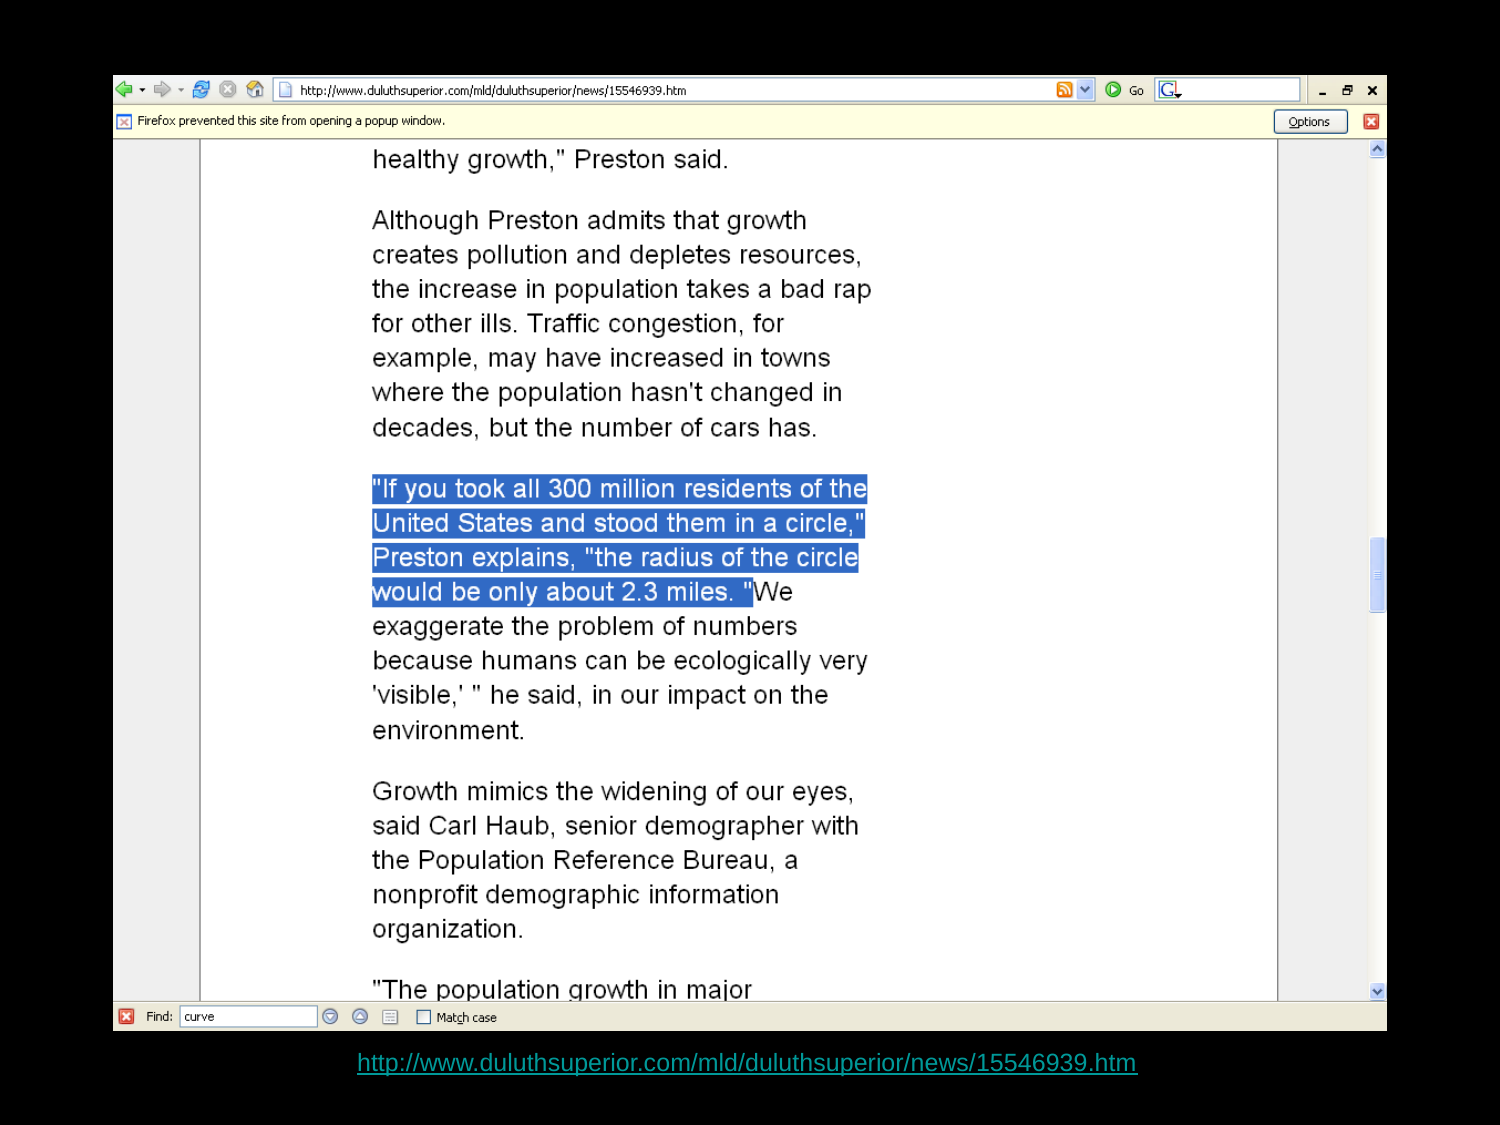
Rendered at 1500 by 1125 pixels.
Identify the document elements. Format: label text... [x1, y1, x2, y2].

text_box http://www.duluthsuperior.com/mld/duluthsuperior/news/15546939.htm [342, 1041, 1153, 1085]
picture [112, 74, 1388, 1032]
